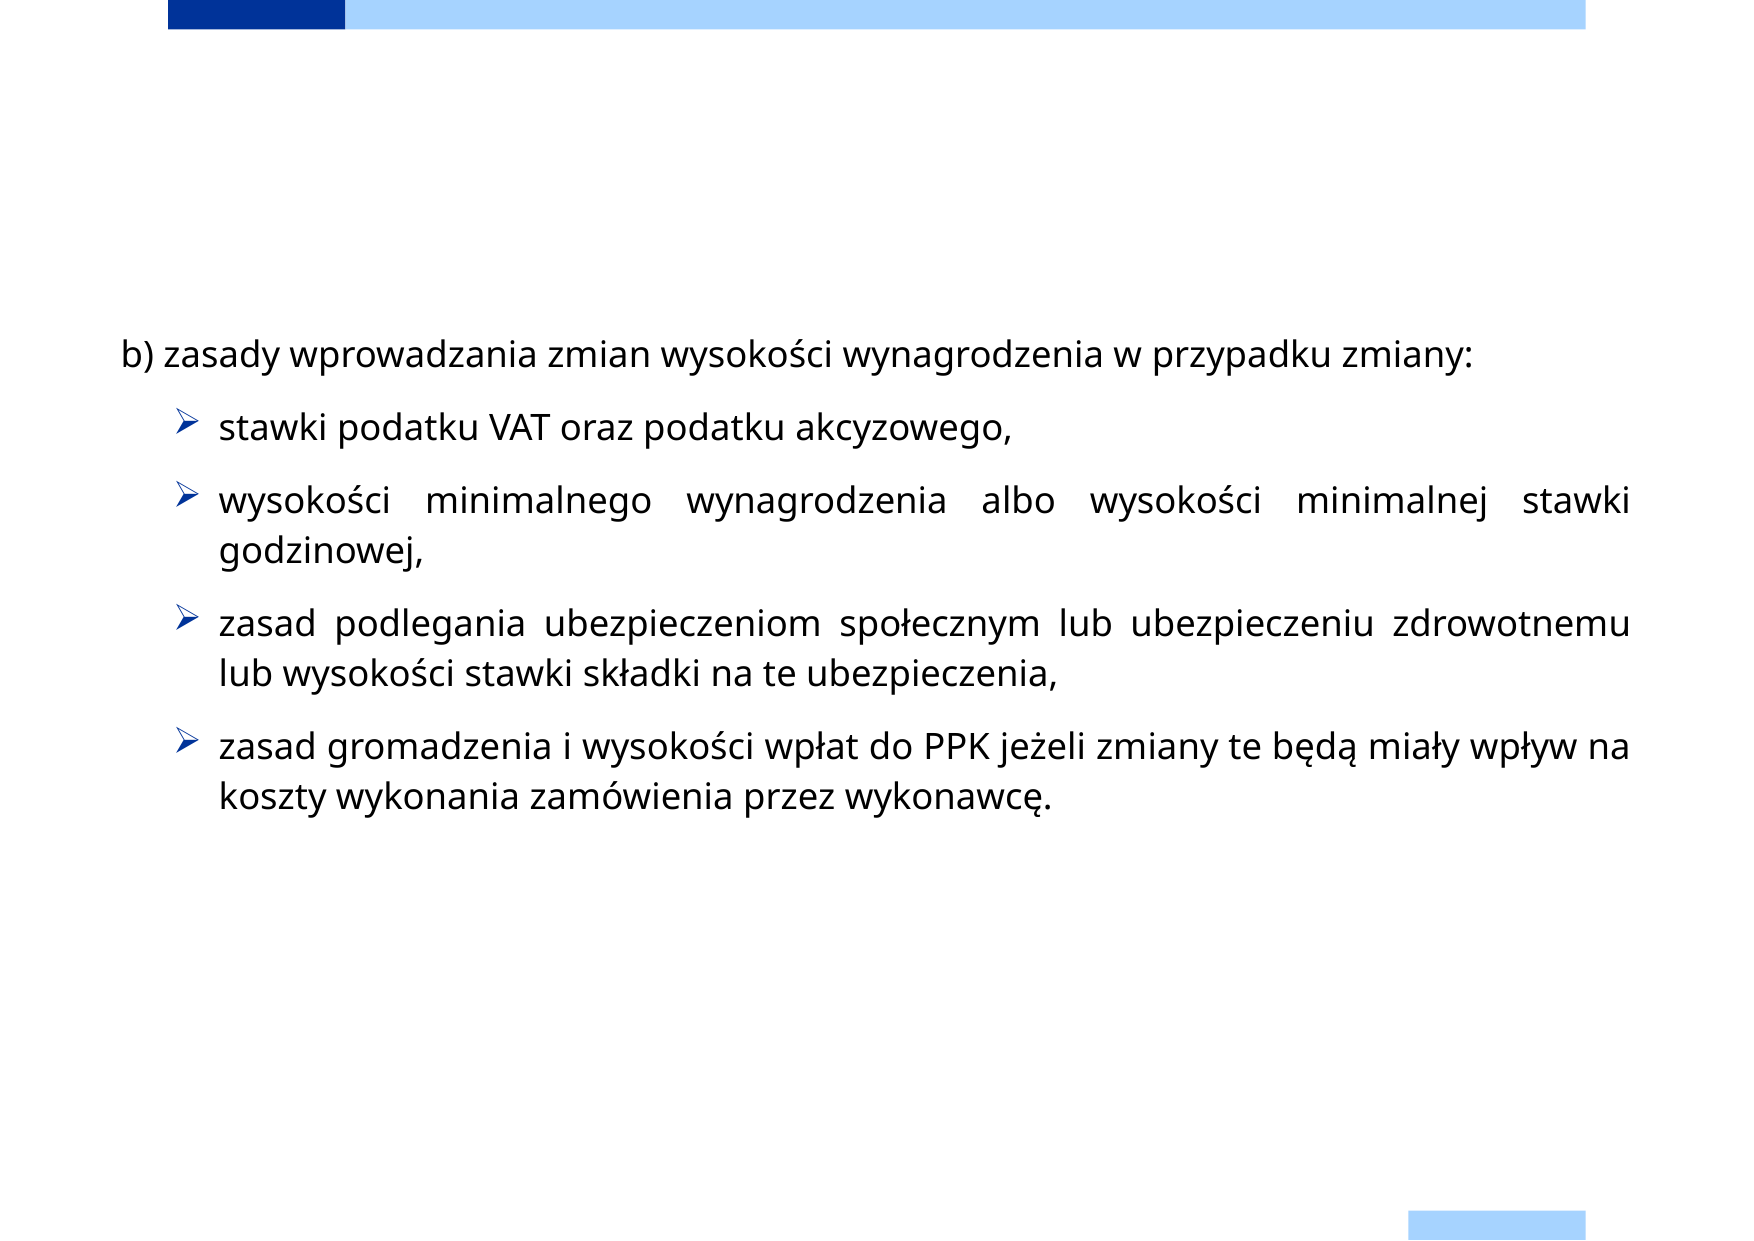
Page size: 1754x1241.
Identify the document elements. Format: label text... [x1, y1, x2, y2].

list b) zasady wprowadzania zmian wysokości wynagrodzenia w przypadku zmiany: stawki podatku VAT oraz podatku akcyzowego, wysokości minimalnego wynagrodzenia albo wysokości minimalnej stawki godzinowej, zasad podlegania ubezpieczeniom społecznym lub ubezpieczeniu zdrowotnemu lub wysokości stawki składki na te ubezpieczenia, zasad gromadzenia i wysokości wpłat do PPK jeżeli zmiany te będą miały wpływ na koszty wykonania zamówienia przez wykonawcę. [120, 324, 1634, 740]
